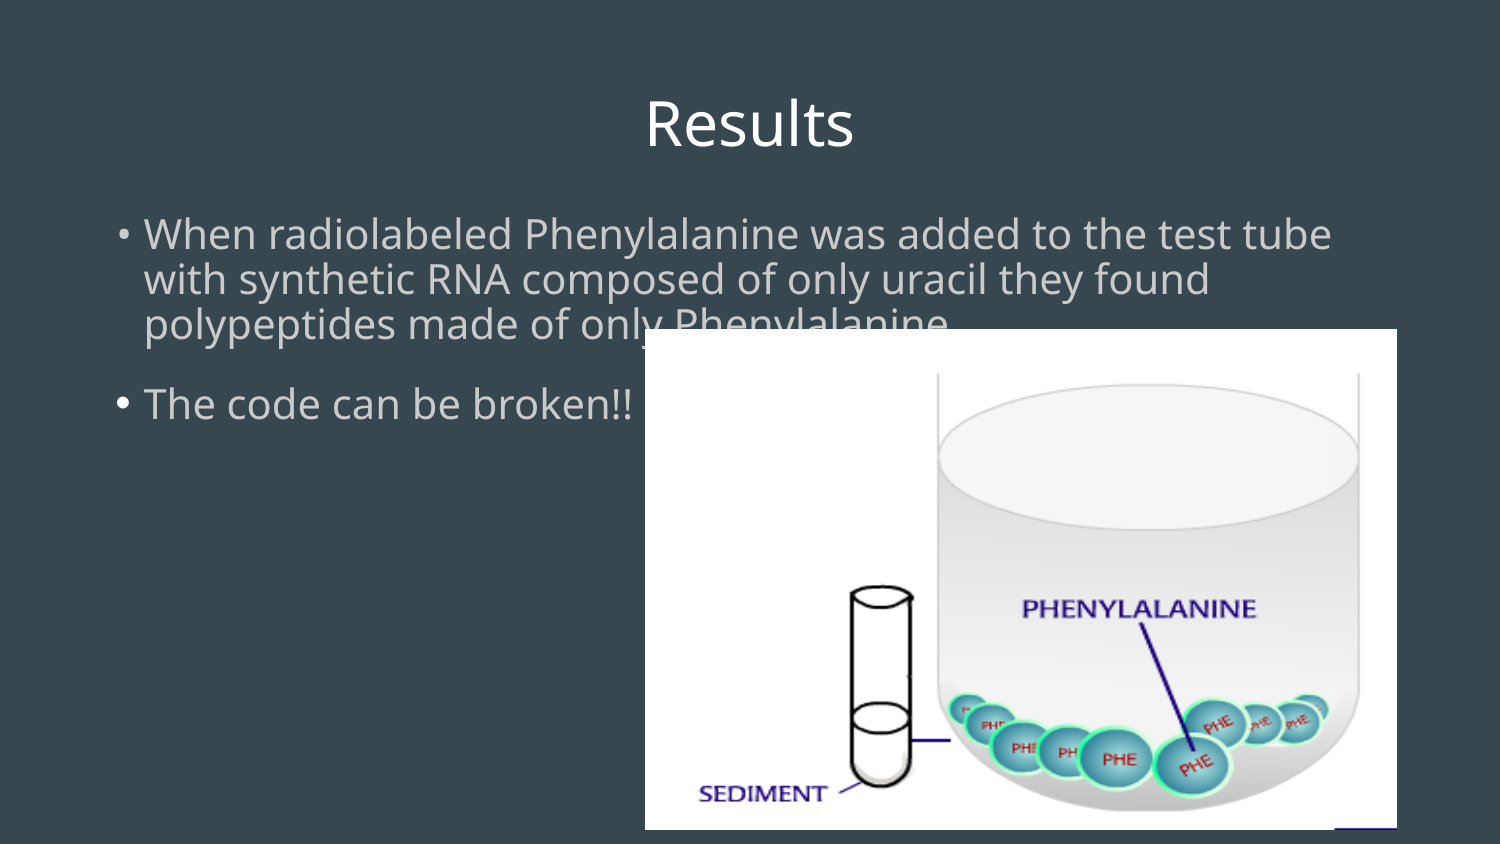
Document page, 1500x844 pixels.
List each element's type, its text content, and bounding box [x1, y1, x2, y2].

picture [645, 328, 1398, 830]
list When radiolabeled Phenylalanine was added to the test tube with synthetic RNA composed of only uracil they found polypeptides made of only Phenylalanine The code can be broken!! [103, 207, 1397, 744]
title Results [103, 44, 1397, 207]
